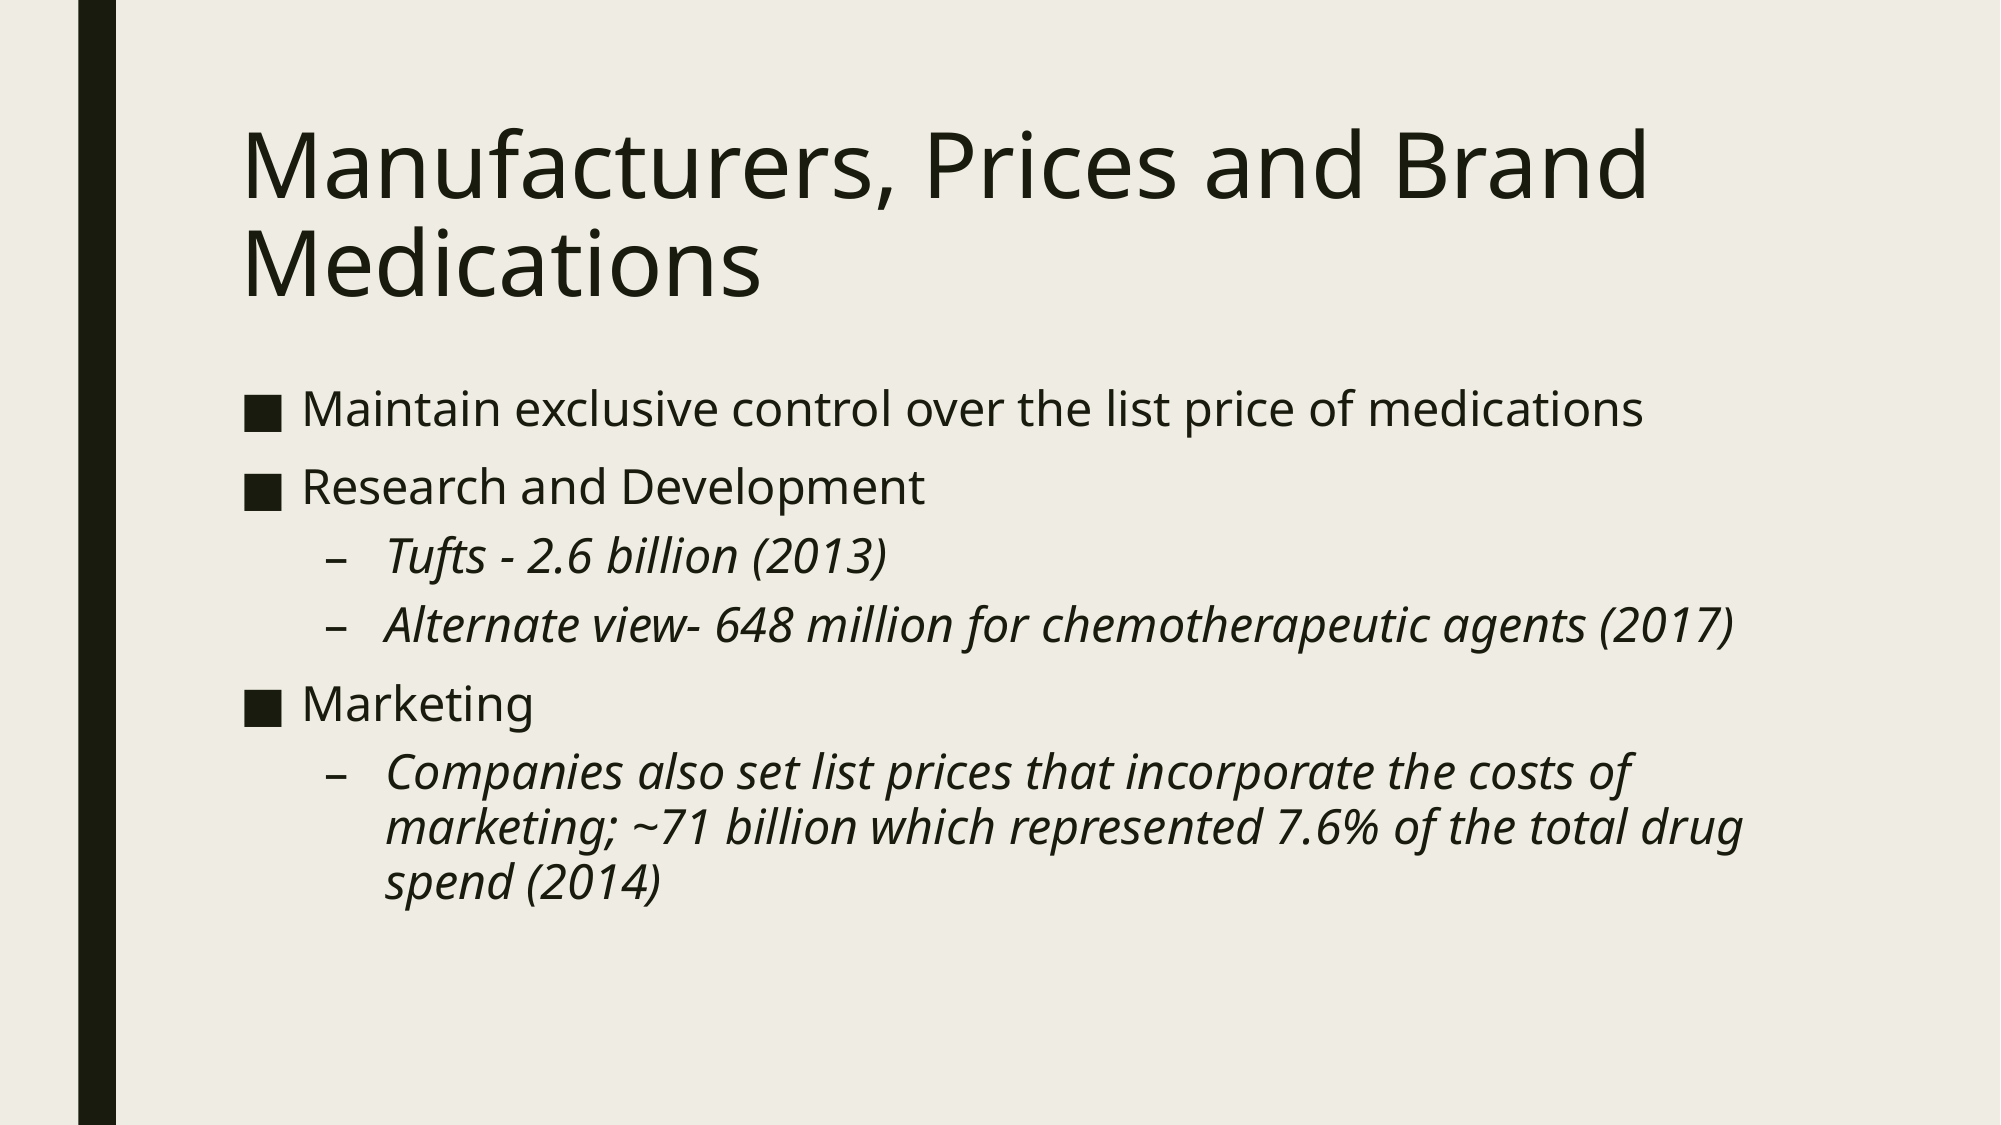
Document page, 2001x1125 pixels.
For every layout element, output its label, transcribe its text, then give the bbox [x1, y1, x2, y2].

title Manufacturers, Prices and Brand Medications [225, 112, 1800, 357]
list Maintain exclusive control over the list price of medications Research and Development Tufts - 2.6 billion (2013) Alternate view- 648 million for chemotherapeutic agents (2017) Marketing Companies also set list prices that incorporate the costs of marketing; ~71 billion which represented 7.6% of the total drug spend (2014) [225, 375, 1800, 963]
